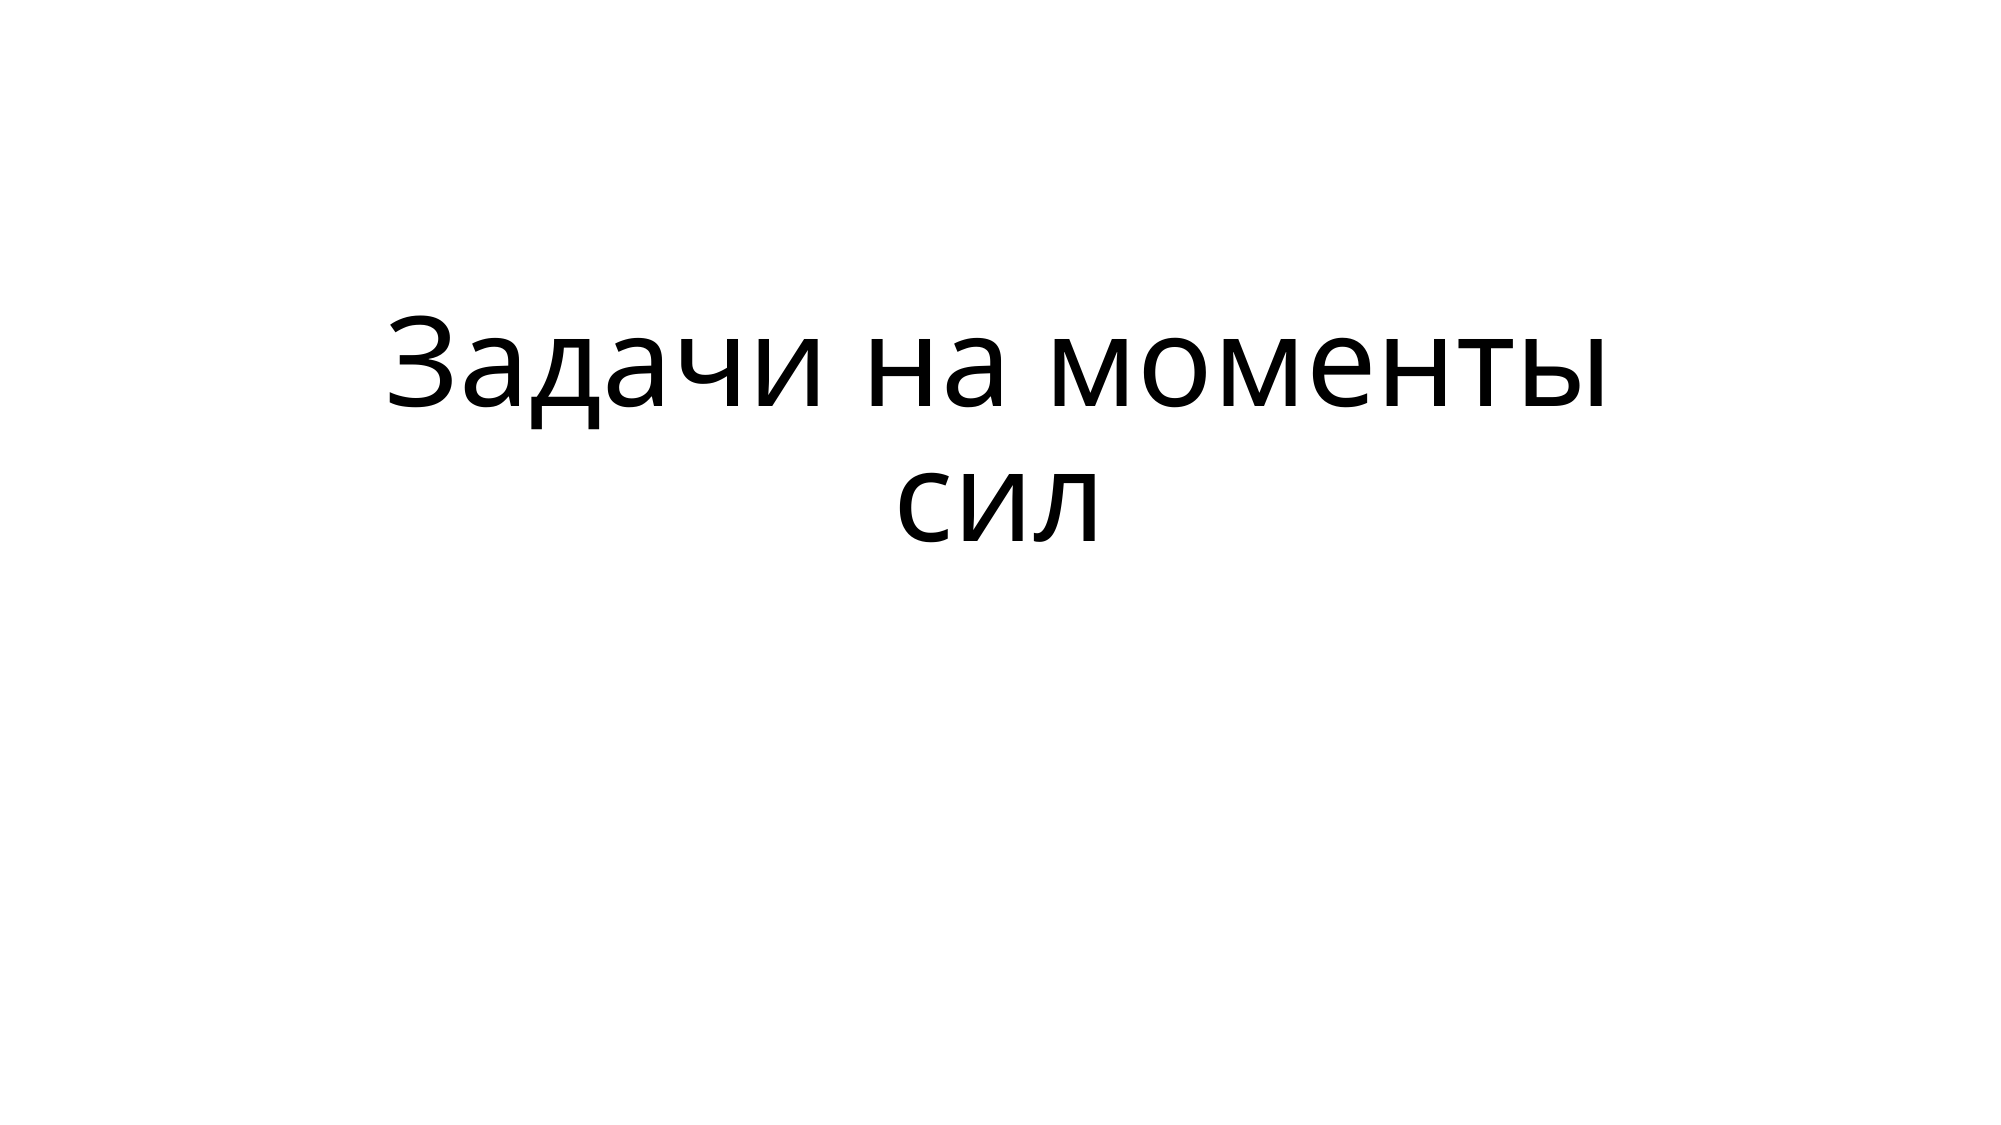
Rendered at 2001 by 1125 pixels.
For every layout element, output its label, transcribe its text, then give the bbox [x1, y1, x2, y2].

title Задачи на моменты сил [249, 184, 1750, 576]
